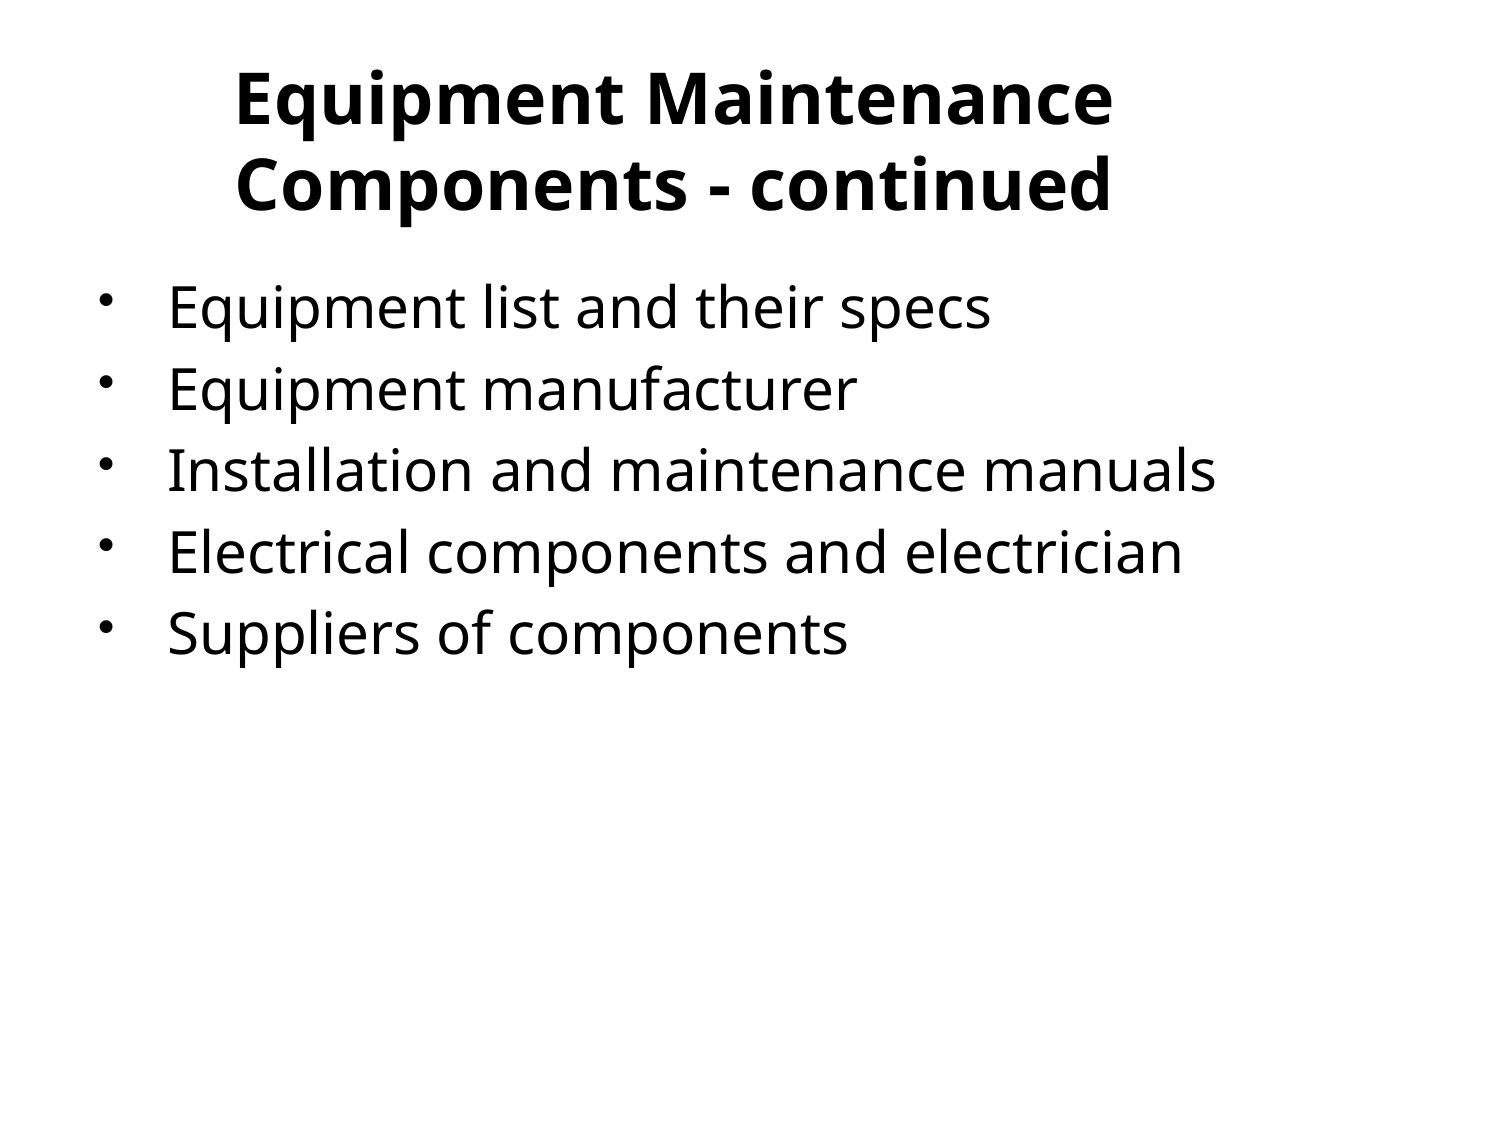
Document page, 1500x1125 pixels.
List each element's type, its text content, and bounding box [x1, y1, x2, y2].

list Equipment list and their specs Equipment manufacturer Installation and maintenance manuals Electrical components and electrician Suppliers of components [62, 262, 1413, 1035]
title Equipment Maintenance Components - continued [0, 45, 1350, 233]
